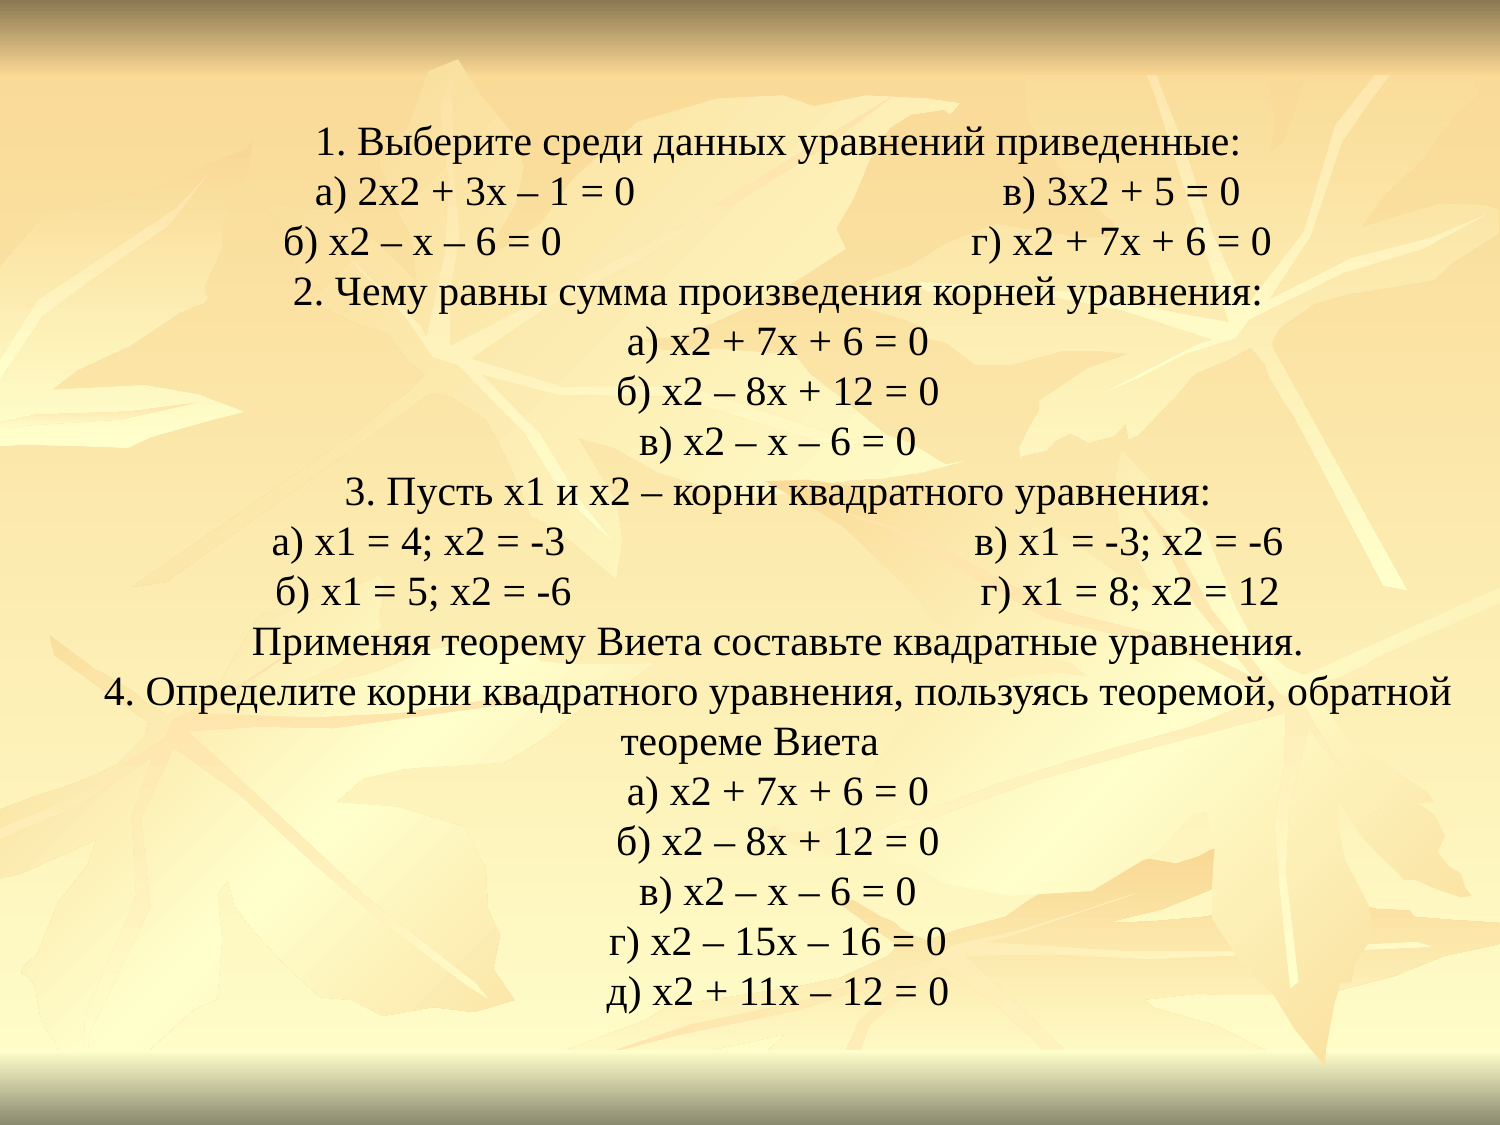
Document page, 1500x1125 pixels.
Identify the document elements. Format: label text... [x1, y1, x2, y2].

text_box 1. Выберите среди данных уравнений приведенные: а) 2х2 + 3х – 1 = 0 в) 3х2 + 5 = 0 б) х2 – х – 6 = 0 г) х2 + 7х + 6 = 0 2. Чему равны сумма произведения корней уравнения: а) х2 + 7х + 6 = 0 б) х2 – 8х + 12 = 0 в) х2 – х – 6 = 0 3. Пусть х1 и х2 – корни квадратного уравнения: а) х1 = 4; х2 = -3 в) х1 = -3; х2 = -6 б) х1 = 5; х2 = -6 г) х1 = 8; х2 = 12 Применяя теорему Виета составьте квадратные уравнения. 4. Определите корни квадратного уравнения, пользуясь теоремой, обратной теореме Виета а) х2 + 7х + 6 = 0 б) х2 – 8х + 12 = 0 в) х2 – х – 6 = 0 г) х2 – 15х – 16 = 0 д) х2 + 11х – 12 = 0 [5, 106, 1495, 1022]
